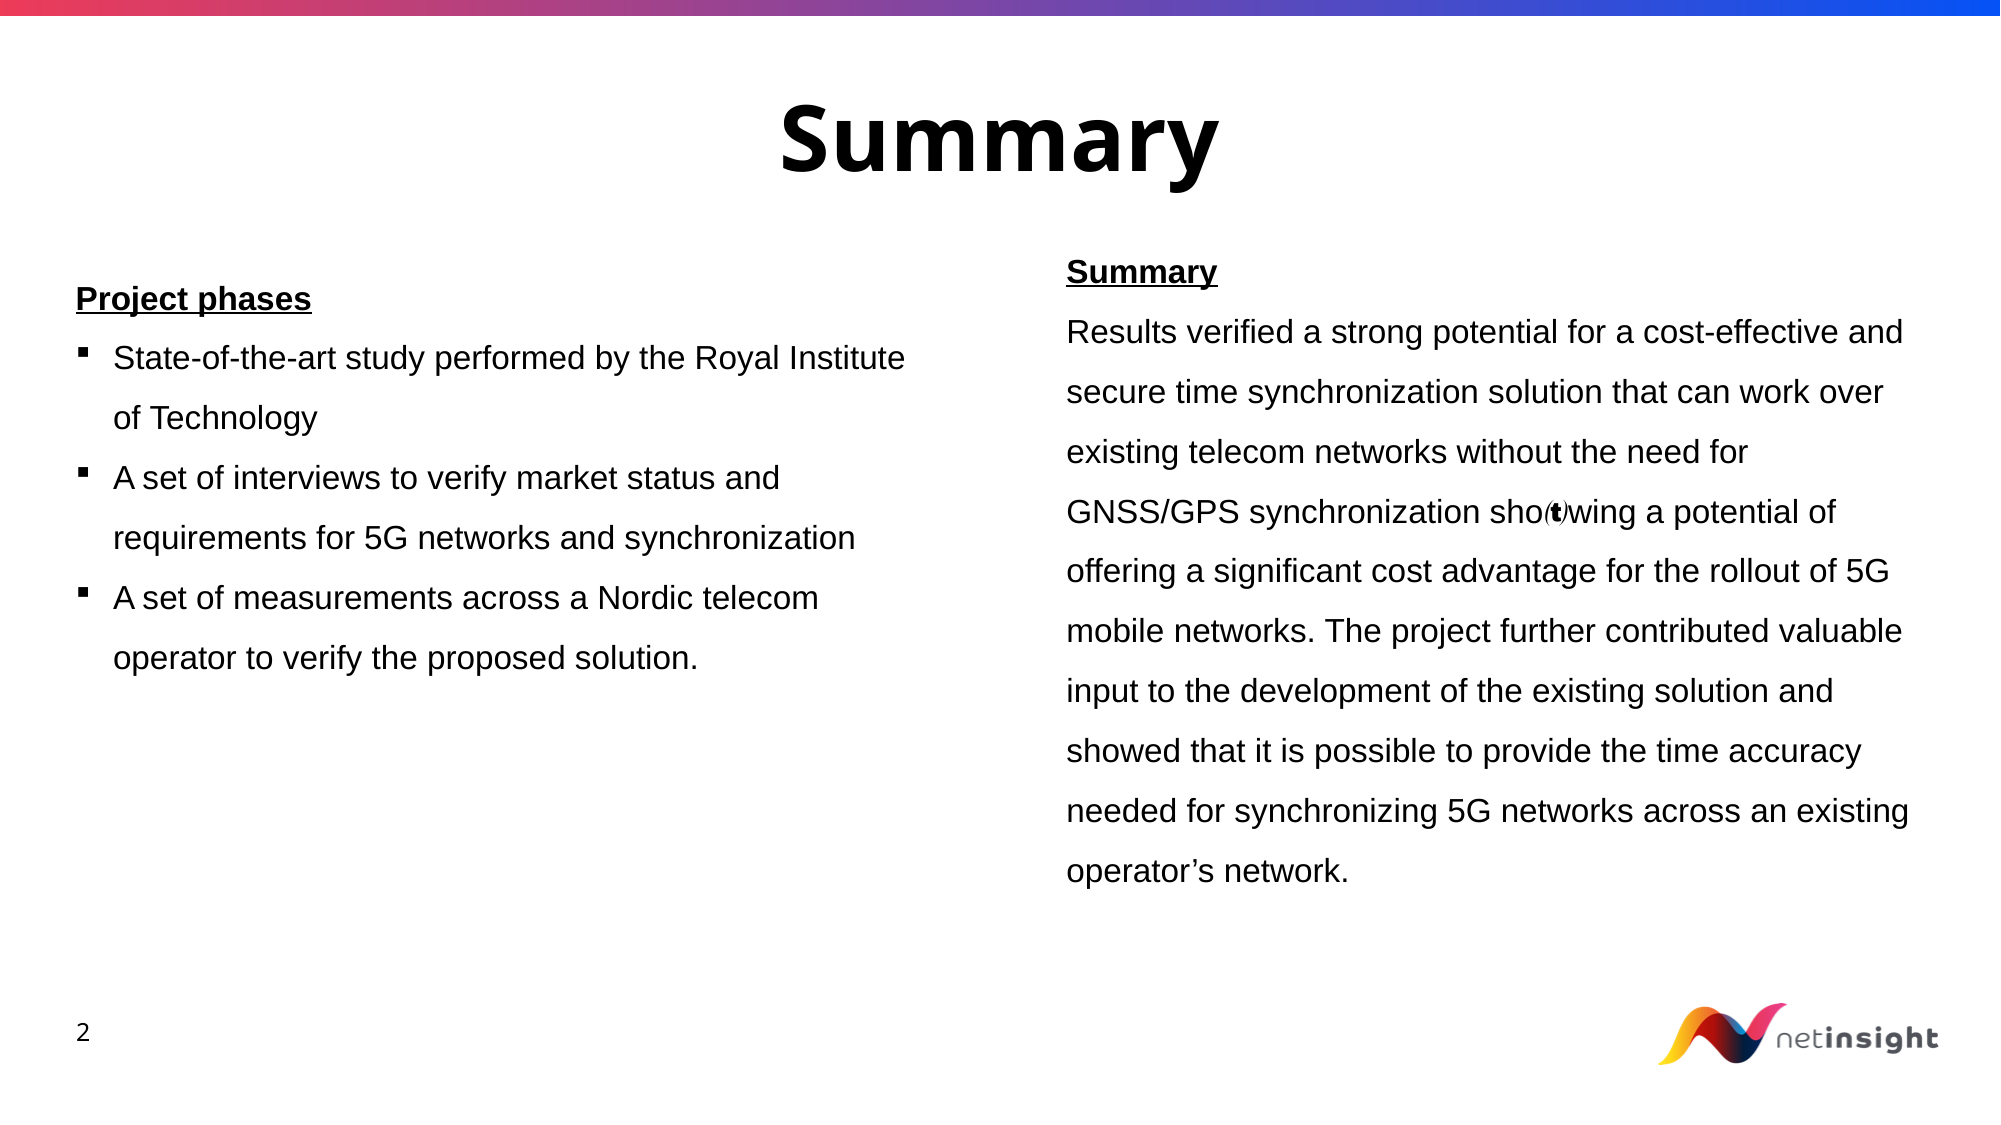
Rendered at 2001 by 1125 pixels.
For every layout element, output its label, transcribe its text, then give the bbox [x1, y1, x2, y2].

title Summary [60, 61, 1940, 223]
picture [1658, 1003, 1939, 1065]
text_box Summary Results verified a strong potential for a cost-effective and secure time synchronization solution that can work over existing telecom networks without the need for GNSS/GPS synchronization showing a potential of offering a significant cost advantage for the rollout of 5G mobile networks. The project further contributed valuable input to the development of the existing solution and showed that it is possible to provide the time accuracy needed for synchronizing 5G networks across an existing operator’s network. [1051, 222, 1940, 950]
slide_number 1 [60, 1003, 511, 1064]
list Project phases State-of-the-art study performed by the Royal Institute of Technology A set of interviews to verify market status and requirements for 5G networks and synchronization A set of measurements across a Nordic telecom operator to verify the proposed solution. [60, 249, 949, 977]
